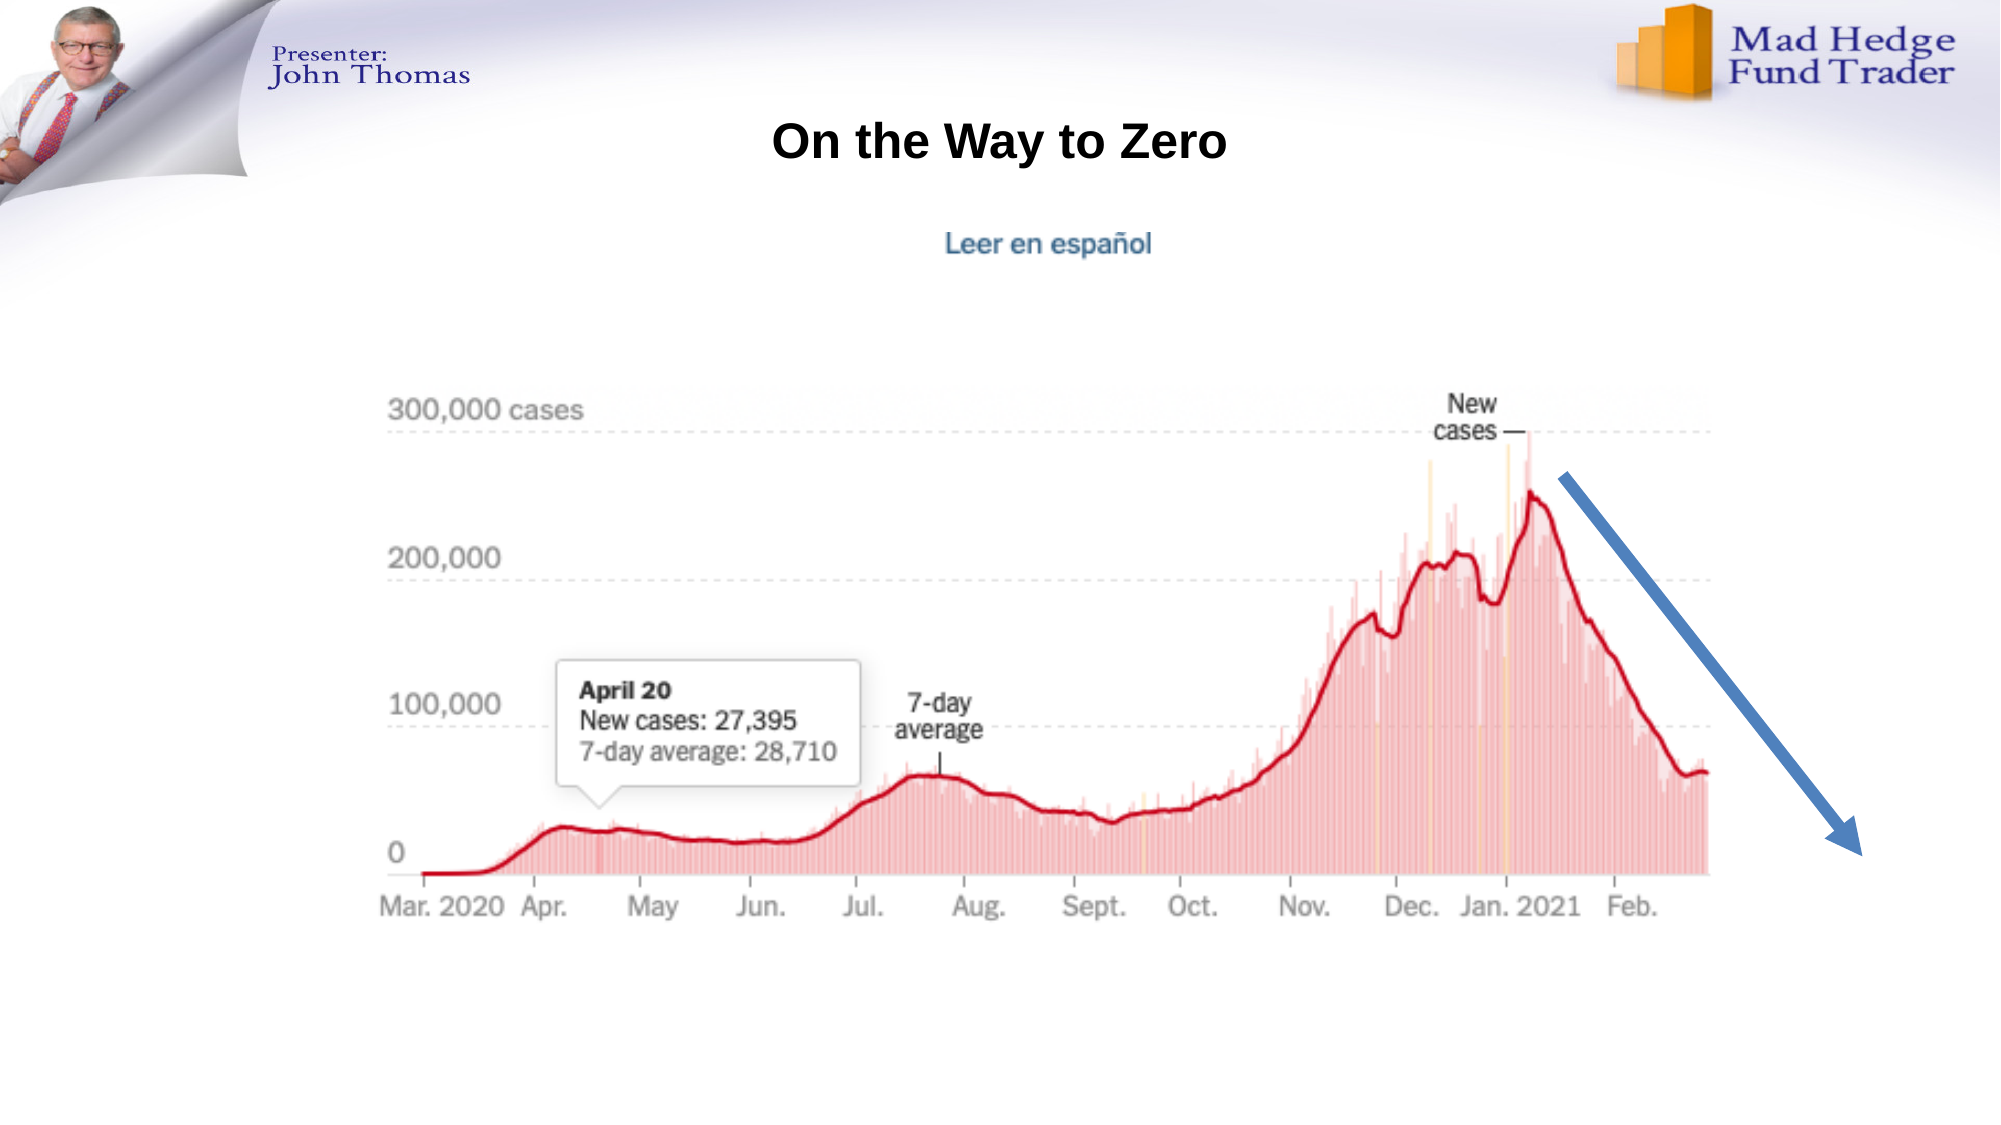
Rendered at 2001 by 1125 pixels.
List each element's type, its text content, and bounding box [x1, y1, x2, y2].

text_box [1562, 474, 1863, 857]
picture [0, 0, 2000, 963]
title On the Way to Zero [99, 45, 1900, 233]
